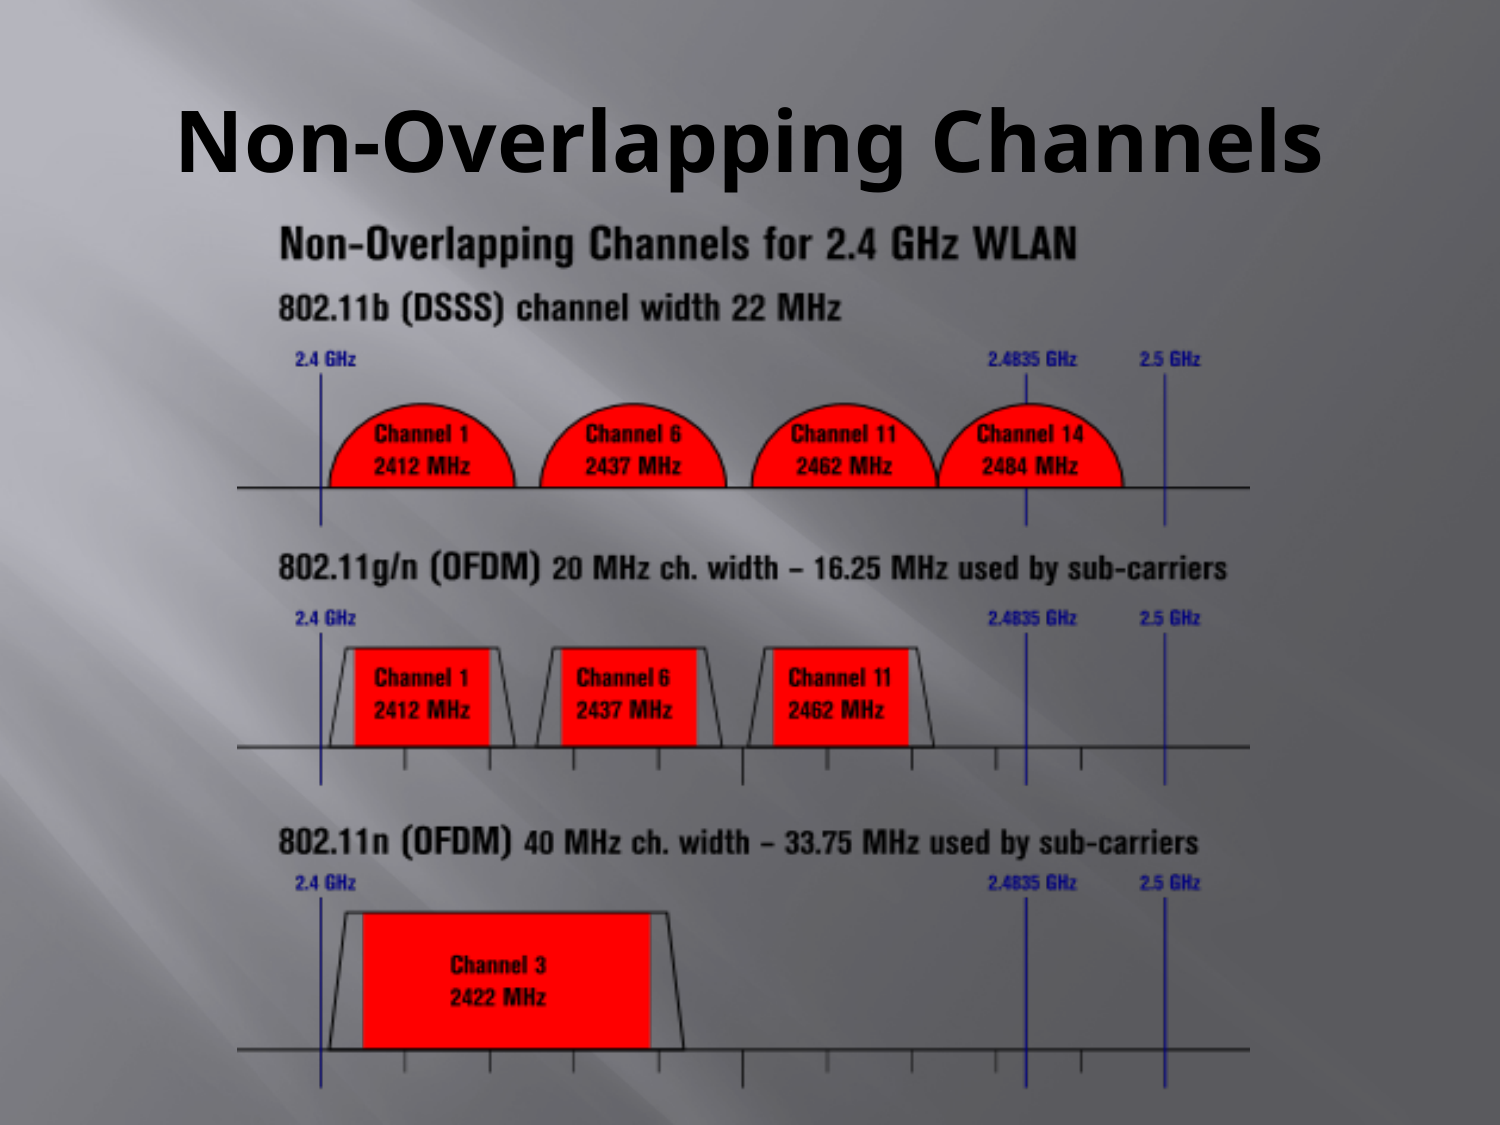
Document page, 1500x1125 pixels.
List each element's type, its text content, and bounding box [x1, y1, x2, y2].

title Non-Overlapping Channels [75, 45, 1425, 233]
picture [237, 199, 1251, 1113]
